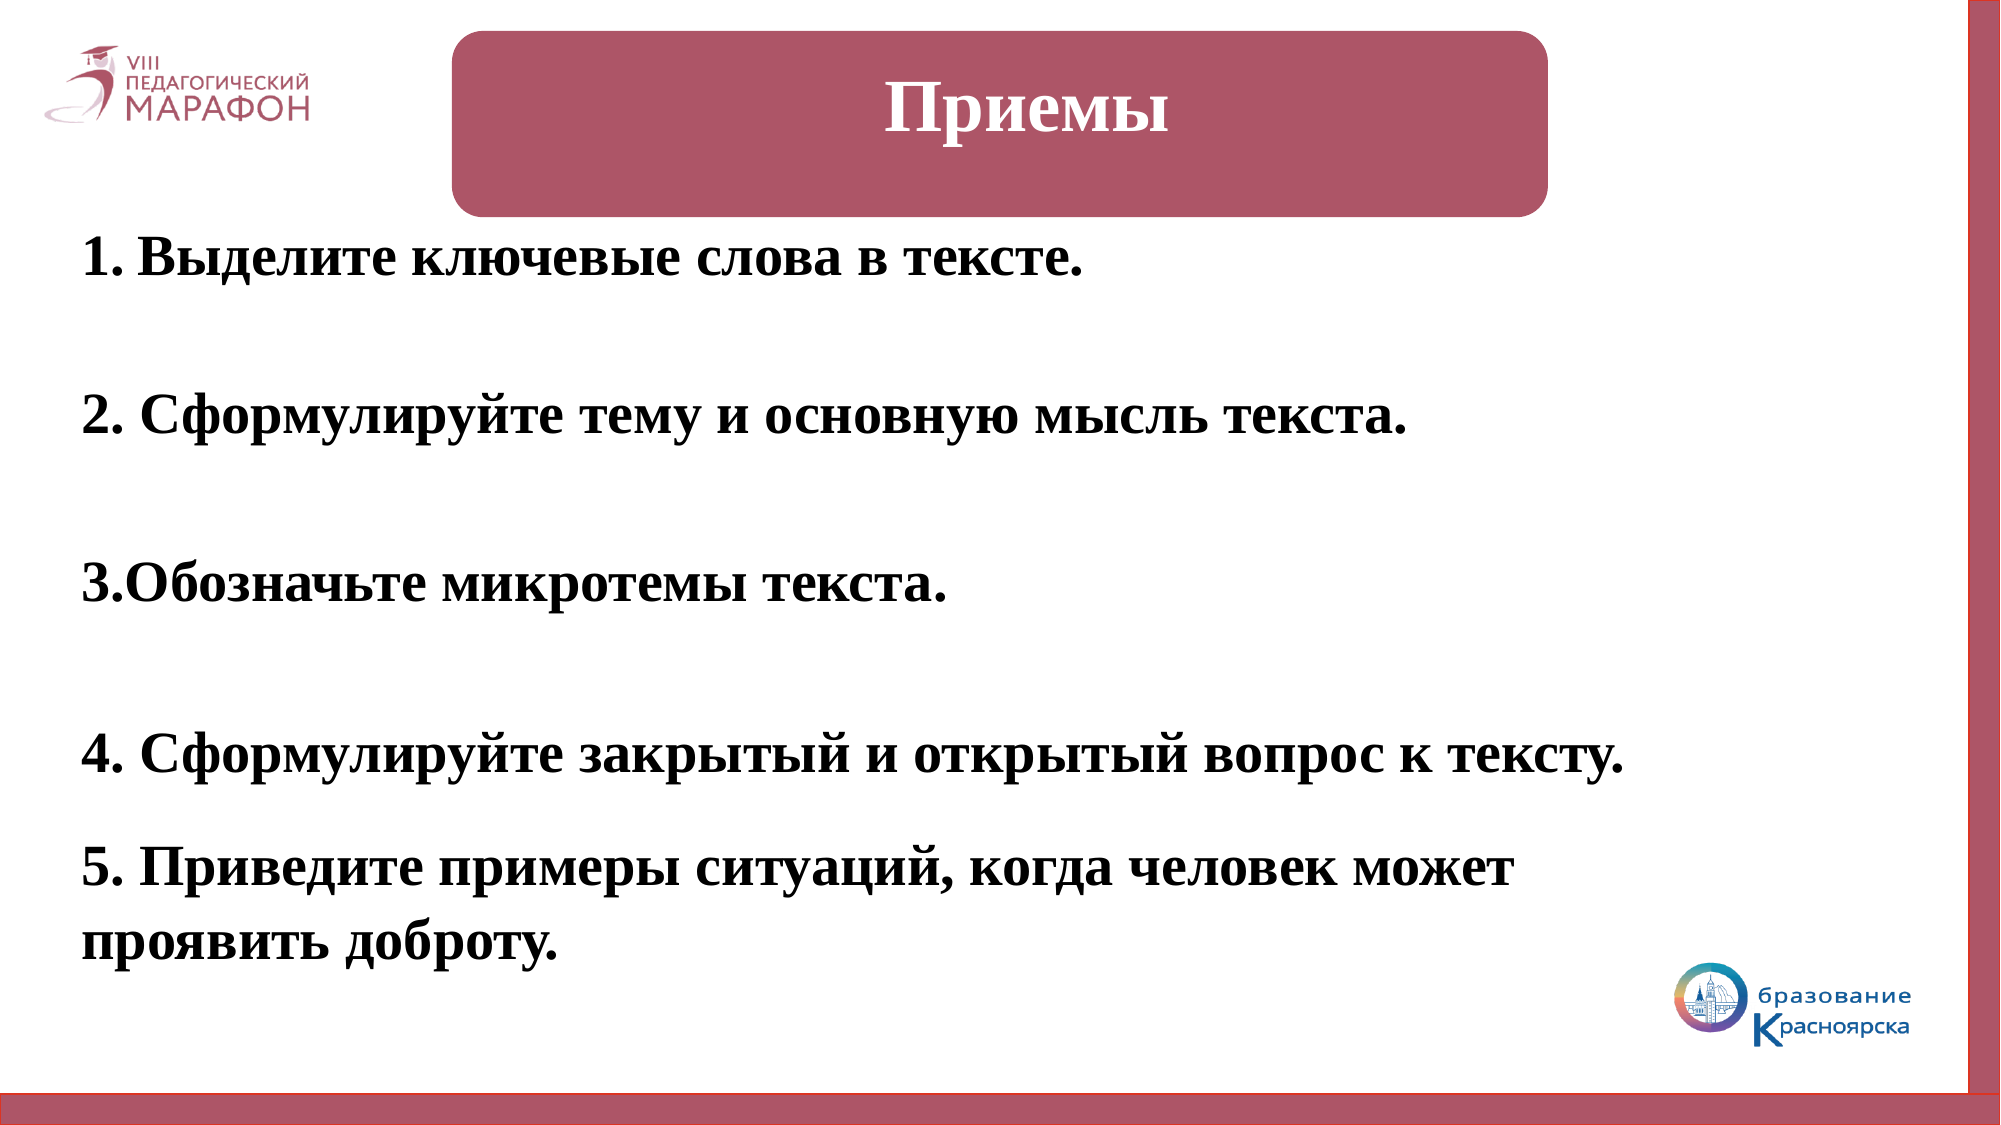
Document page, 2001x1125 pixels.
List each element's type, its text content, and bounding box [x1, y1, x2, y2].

picture [1652, 925, 1931, 1064]
text_box Приемы [137, 59, 1863, 278]
text_box [0, 1093, 2000, 1125]
picture [31, 30, 321, 139]
text_box Выделите ключевые слова в тексте. 2. Сформулируйте тему и основную мысль текста. 3.Обозначьте микротемы текста. 4. Сформулируйте закрытый и открытый вопрос к тексту. 5. Приведите примеры ситуаций, когда человек может проявить доброту. [66, 217, 1792, 932]
text_box [1968, 0, 2000, 1095]
text_box [451, 29, 1549, 59]
